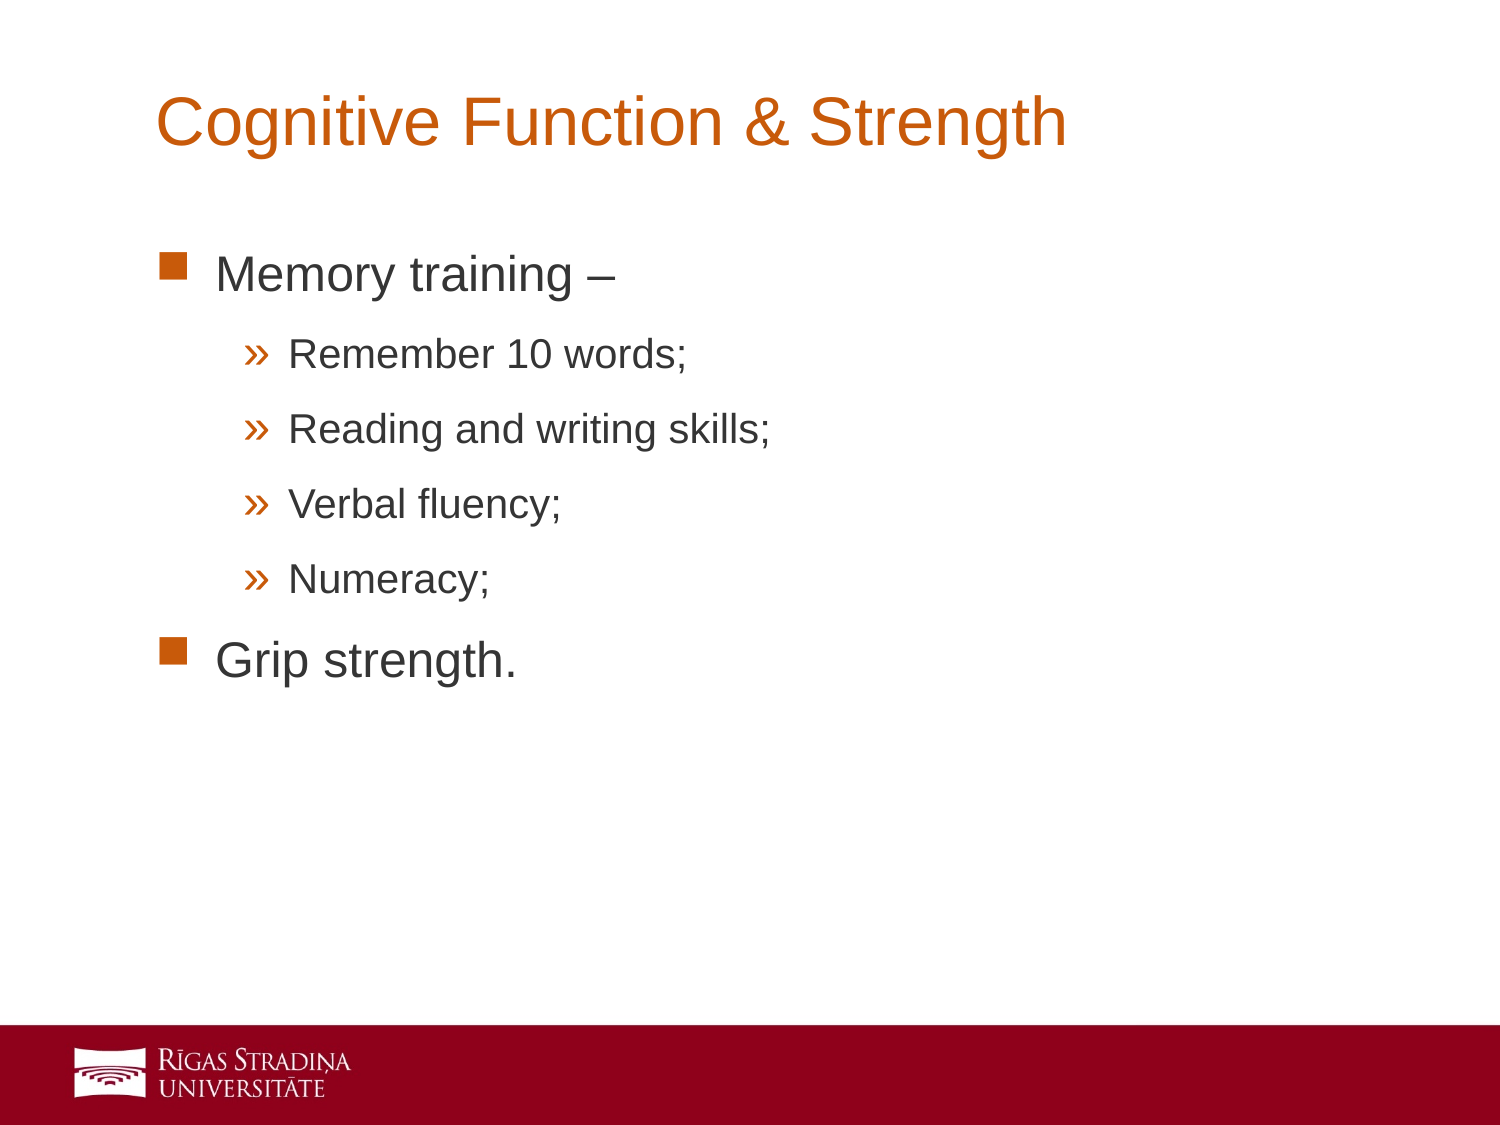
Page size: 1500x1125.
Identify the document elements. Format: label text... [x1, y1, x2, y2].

picture [0, 0, 1500, 1125]
title Cognitive Function & Strength [140, 34, 1419, 212]
list Memory training – Remember 10 words; Reading and writing skills; Verbal fluency; Numeracy; Grip strength. [140, 234, 1418, 1008]
